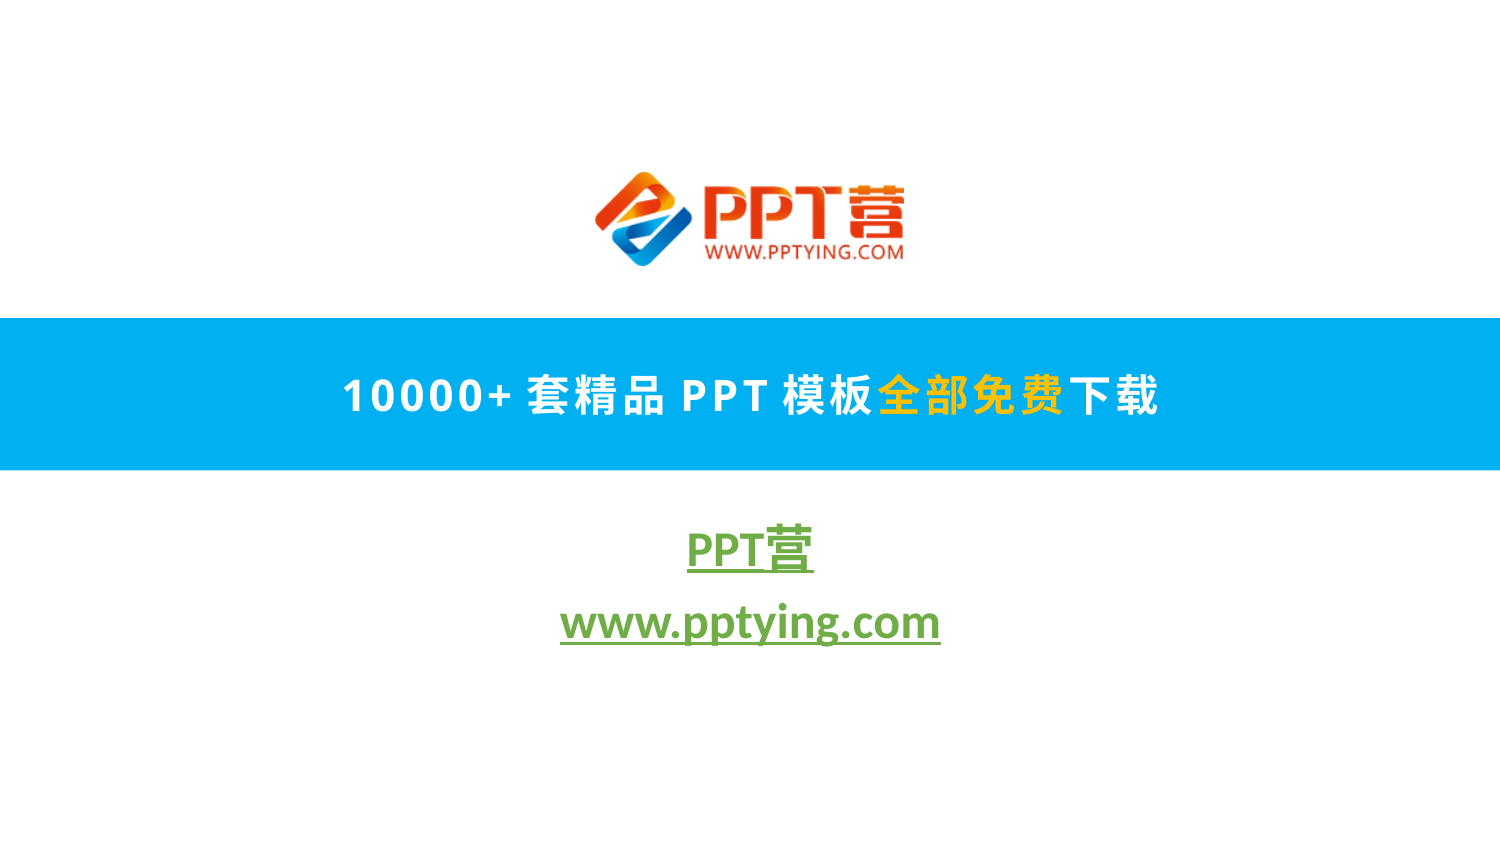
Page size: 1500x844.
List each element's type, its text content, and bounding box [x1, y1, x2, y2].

picture [595, 172, 904, 267]
text_box [0, 0, 1500, 317]
text_box PPT营 www.pptying.com [516, 508, 985, 656]
text_box 10000+套精品PPT模板全部免费下载 [0, 317, 1500, 471]
text_box [0, 471, 1500, 844]
